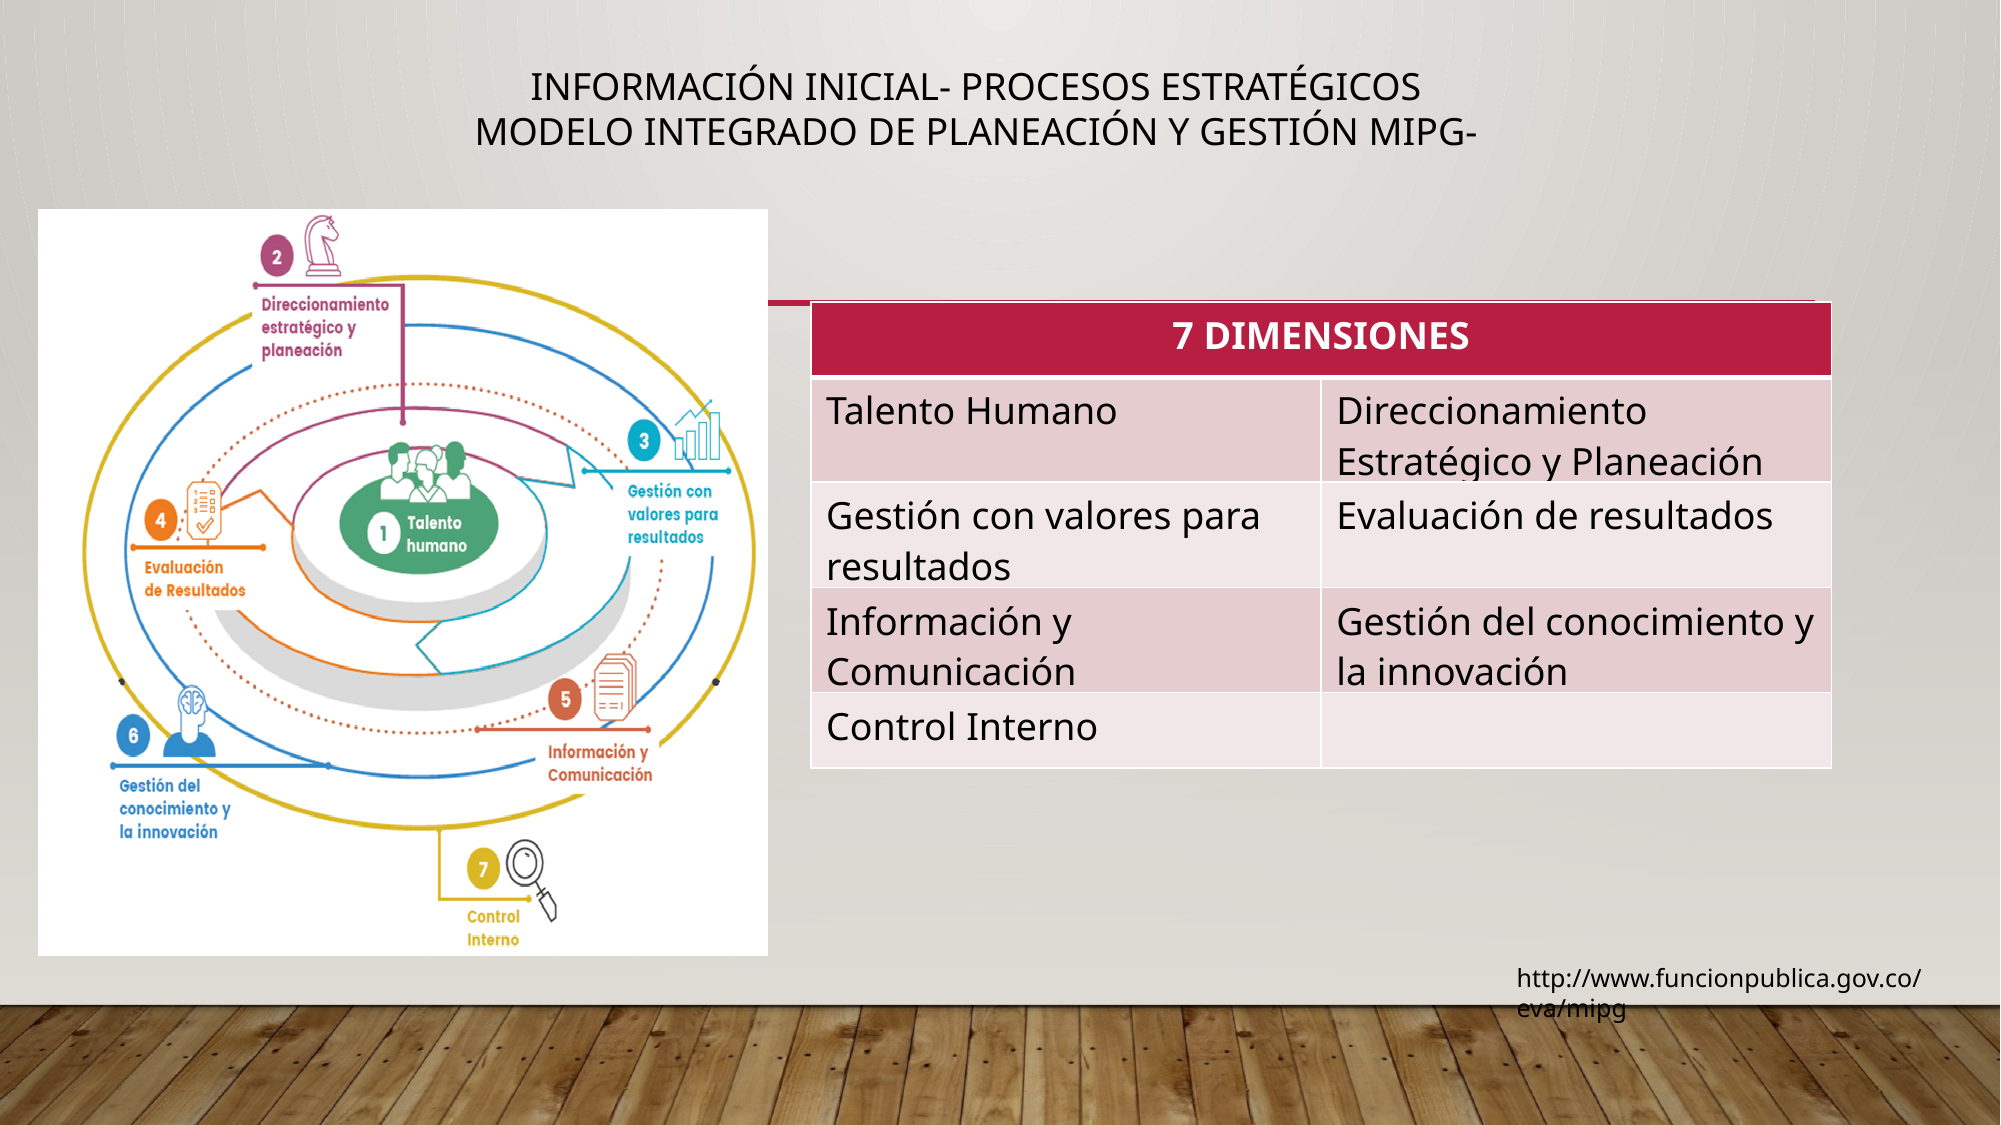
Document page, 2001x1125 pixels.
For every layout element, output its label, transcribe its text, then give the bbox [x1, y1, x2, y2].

table_cell Gestión con valores para resultados [812, 483, 1320, 587]
text_box INFORMACIÓN INICIAL- PROCESOS ESTRATÉGICOS MODELO INTEGRADO DE PLANEACIÓN Y GESTIÓN MIPG- [59, 55, 1893, 160]
table_header 7 DIMENSIONES [812, 303, 1831, 375]
table_cell Direccionamiento Estratégico y Planeación [1322, 380, 1831, 481]
table_cell Talento Humano [812, 380, 1320, 481]
table_cell Evaluación de resultados [1322, 483, 1831, 587]
text_box http://www.funcionpublica.gov.co/eva/mipg [1501, 955, 1982, 1075]
table_cell [1322, 693, 1831, 767]
picture [37, 209, 768, 956]
picture [0, 1005, 2000, 1125]
table_cell Información y Comunicación [812, 588, 1320, 692]
table_cell Control Interno [812, 693, 1320, 767]
table_cell Gestión del conocimiento y la innovación [1322, 588, 1831, 692]
